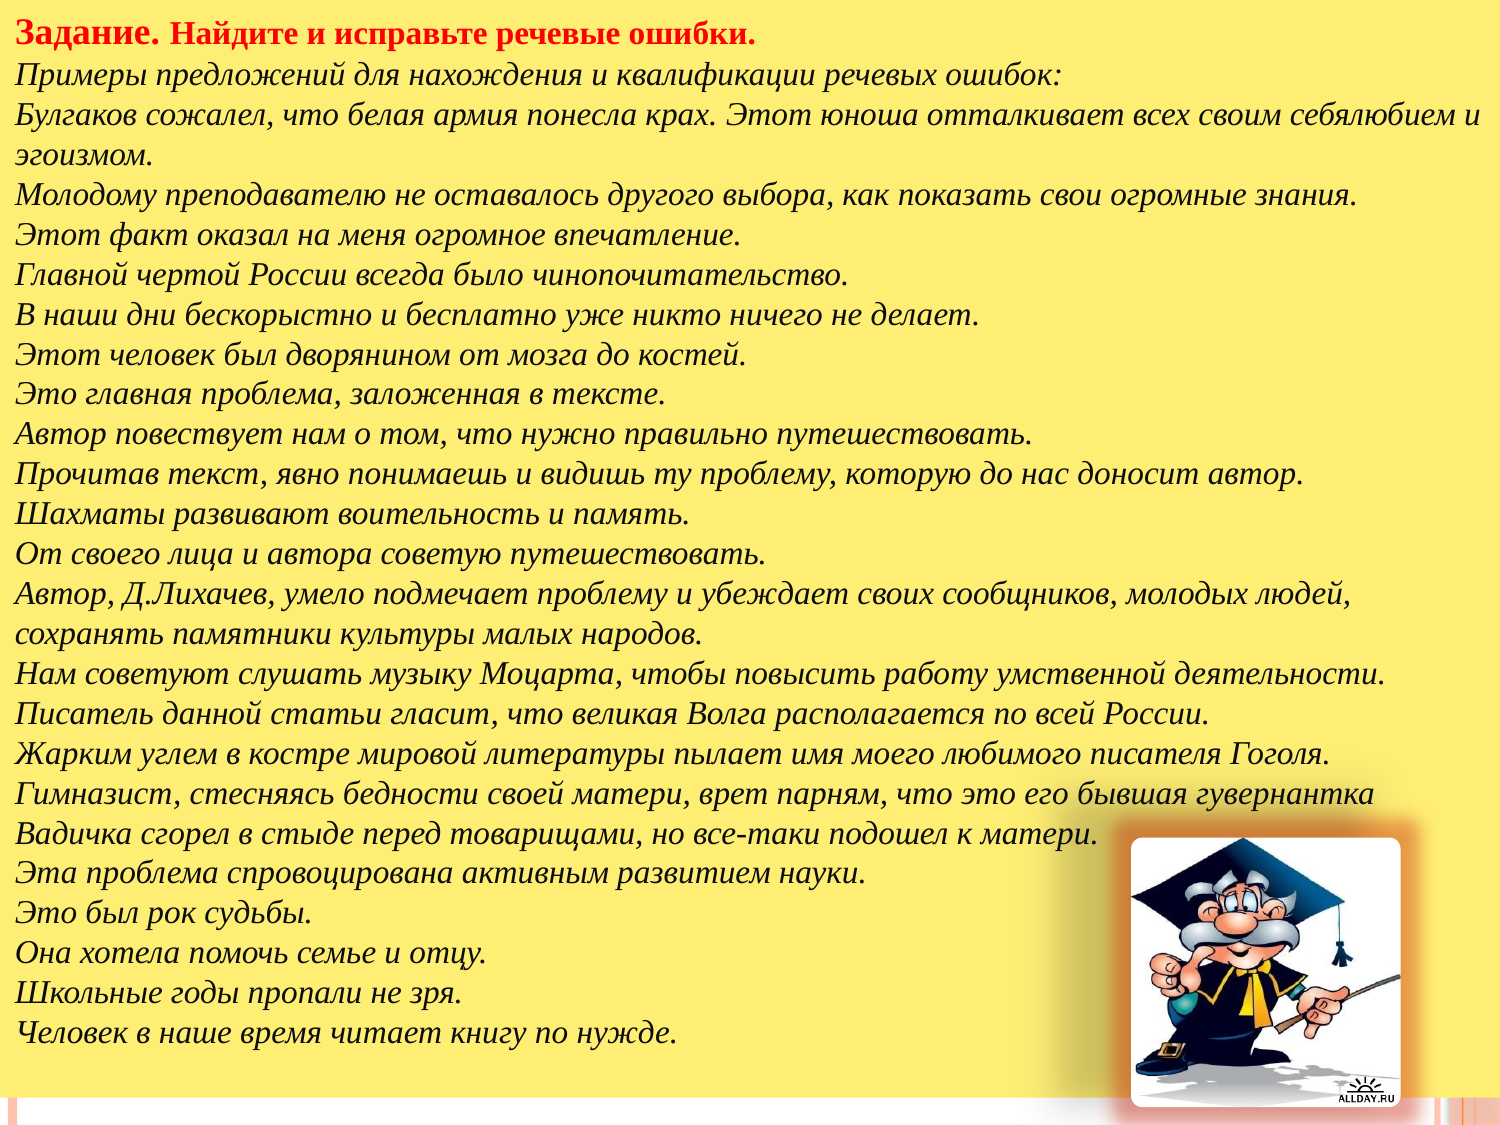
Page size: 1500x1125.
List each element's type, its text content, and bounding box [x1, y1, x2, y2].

text_box Задание. Найдите и исправьте речевые ошибки. Примеры предложений для нахождения и квалификации речевых ошибок: Булгаков сожалел, что белая армия понесла крах. Этот юноша отталкивает всех своим себялюбием и эгоизмом. Молодому преподавателю не оставалось другого выбора, как показать свои огромные знания. Этот факт оказал на меня огромное впечатление. Главной чертой России всегда было чинопочитательство. В наши дни бескорыстно и бесплатно уже никто ничего не делает. Этот человек был дворянином от мозга до костей. Это главная проблема, заложенная в тексте. Автор повествует нам о том, что нужно правильно путешествовать. Прочитав текст, явно понимаешь и видишь ту проблему, которую до нас доносит автор. Шахматы развивают воительность и память. От своего лица и автора советую путешествовать. Автор, Д.Лихачев, умело подмечает проблему и убеждает своих сообщников, молодых людей, сохранять памятники культуры малых народов. Нам советуют слушать музыку Моцарта, чтобы повысить работу умственной деятельности. Писатель данной статьи гласит, что великая Волга располагается по всей России. Жарким углем в костре мировой литературы пылает имя моего любимого писателя Гоголя. Гимназист, стесняясь бедности своей матери, врет парням, что это его бывшая гувернантка Вадичка сгорел в стыде перед товарищами, но все-таки подошел к матери. Эта проблема спровоцирована активным развитием науки. Это был рок судьбы. Она хотела помочь семье и отцу. Школьные годы пропали не зря. Человек в наше время читает книгу по нужде. [0, 0, 1500, 1098]
picture [1130, 837, 1402, 1108]
